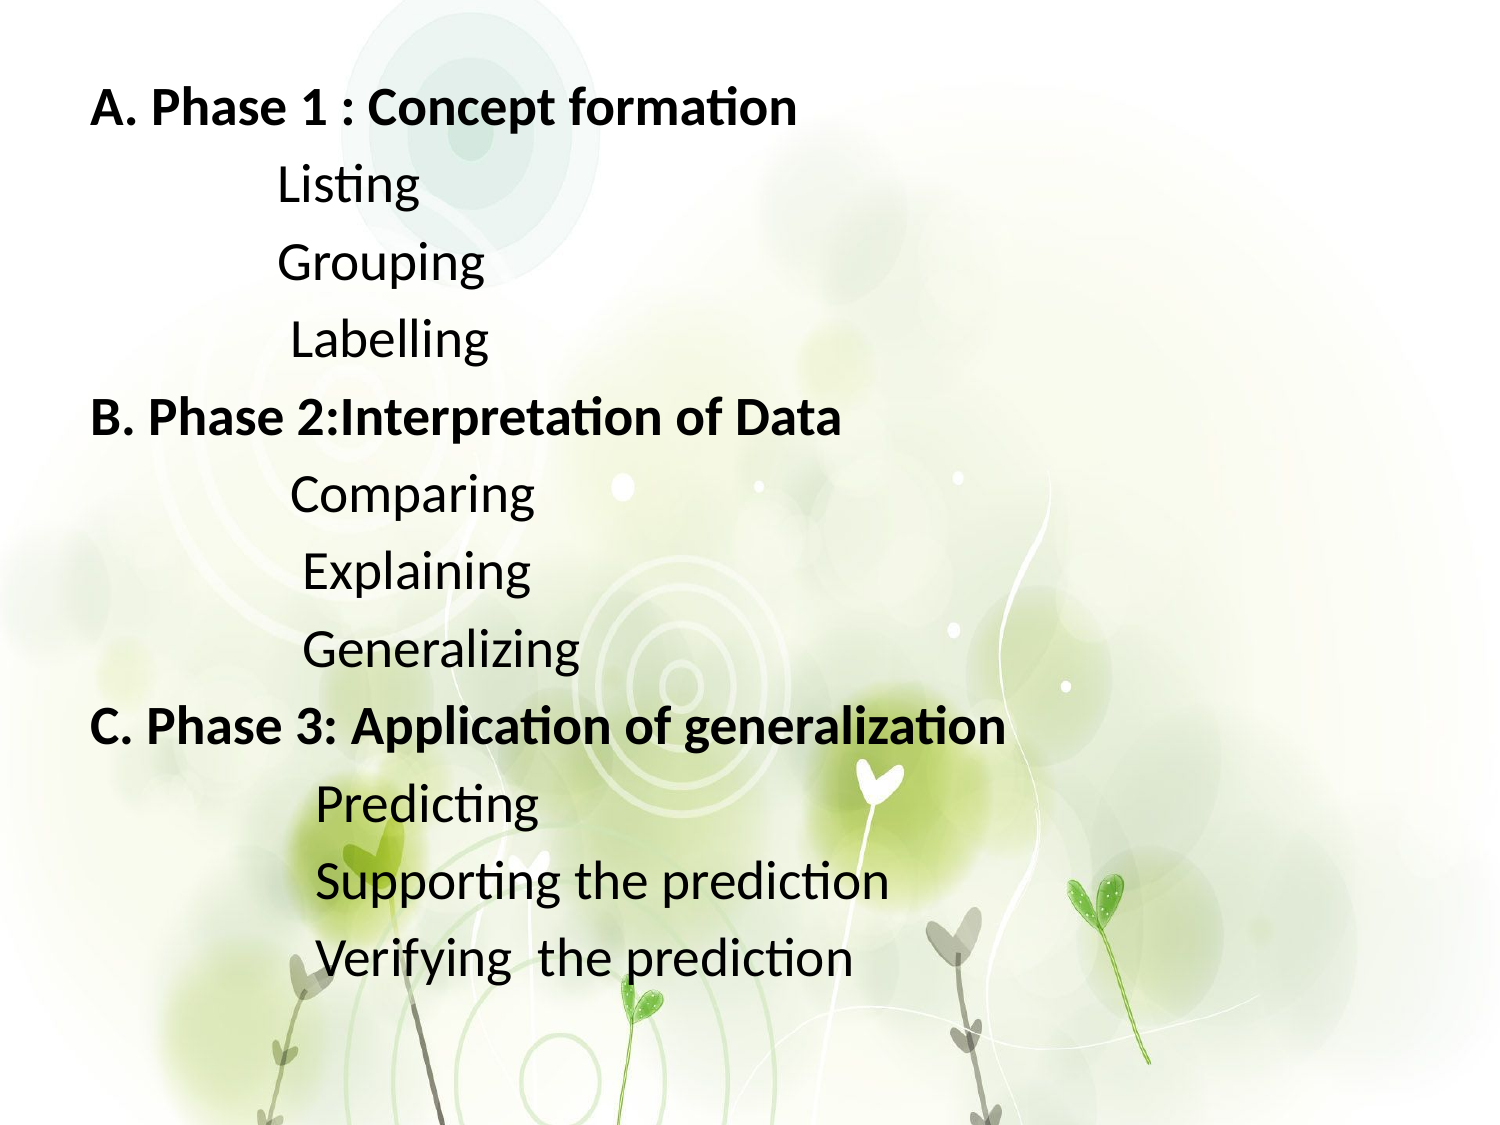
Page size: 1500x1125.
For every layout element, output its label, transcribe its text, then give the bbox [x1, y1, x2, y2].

picture [0, 0, 1500, 1125]
list A. Phase 1 : Concept formation Listing Grouping Labelling B. Phase 2:Interpretation of Data Comparing Explaining Generalizing C. Phase 3: Application of generalization Predicting Supporting the prediction Verifying the prediction [75, 62, 1425, 1005]
